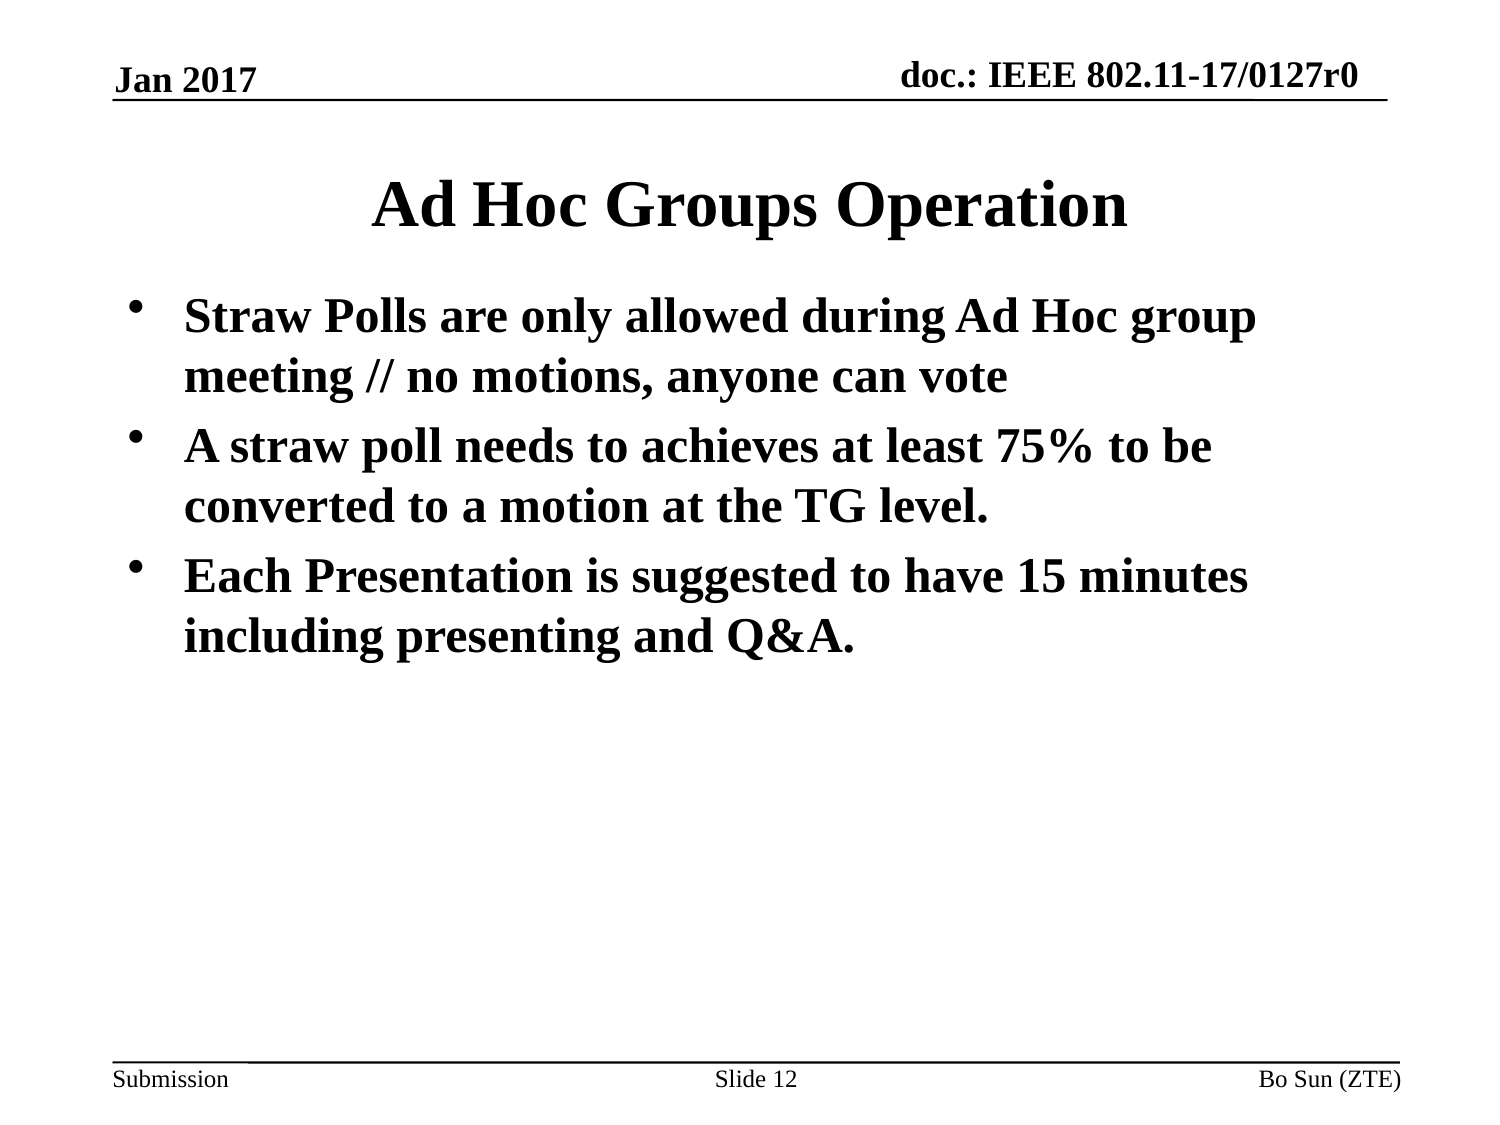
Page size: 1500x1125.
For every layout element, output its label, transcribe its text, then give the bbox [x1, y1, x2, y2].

footer Bo Sun (ZTE) [1256, 1061, 1402, 1093]
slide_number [114, 54, 259, 101]
slide_number Slide 12 [712, 1061, 800, 1093]
list Straw Polls are only allowed during Ad Hoc group meeting // no motions, anyone can vote A straw poll needs to achieves at least 75% to be converted to a motion at the TG level. Each Presentation is suggested to have 15 minutes including presenting and Q&A. [112, 275, 1388, 950]
title Ad Hoc Groups Operation [112, 112, 1388, 275]
